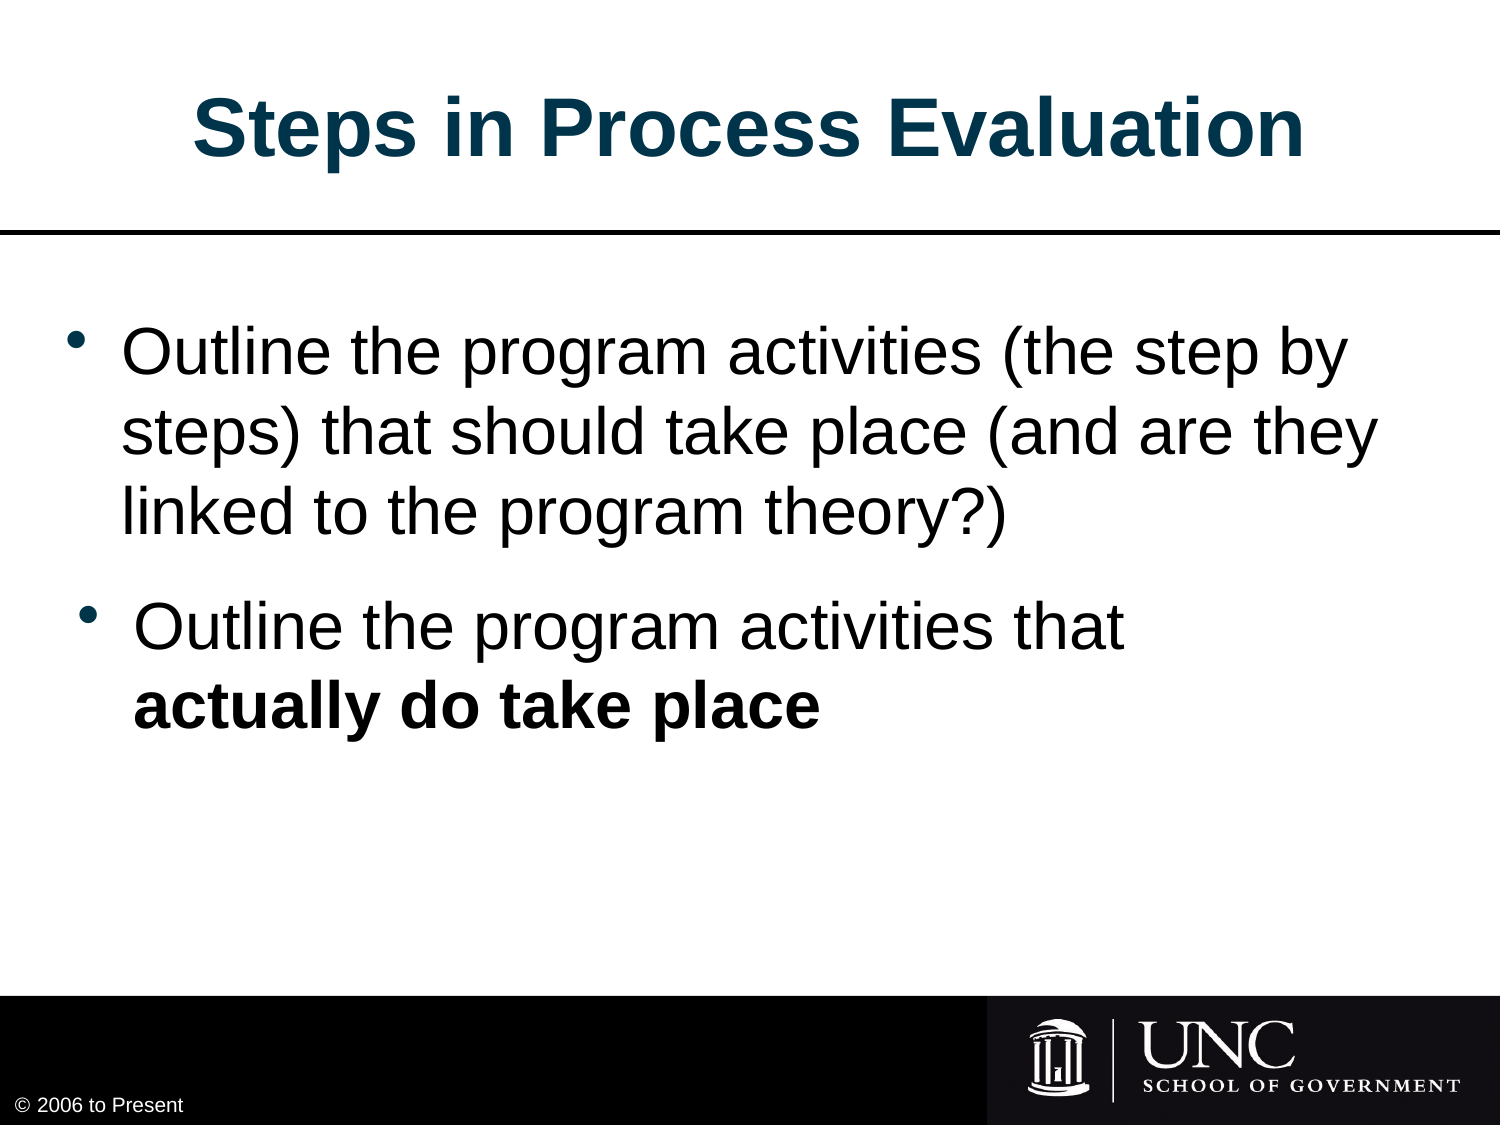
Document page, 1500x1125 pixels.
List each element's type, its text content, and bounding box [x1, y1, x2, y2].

list Outline the program activities (the step by steps) that should take place (and are they linked to the program theory?) [50, 299, 1500, 563]
text_box Outline the program activities that actually do take place [62, 575, 1400, 688]
picture [987, 996, 1500, 1125]
title Steps in Process Evaluation [75, 45, 1425, 201]
